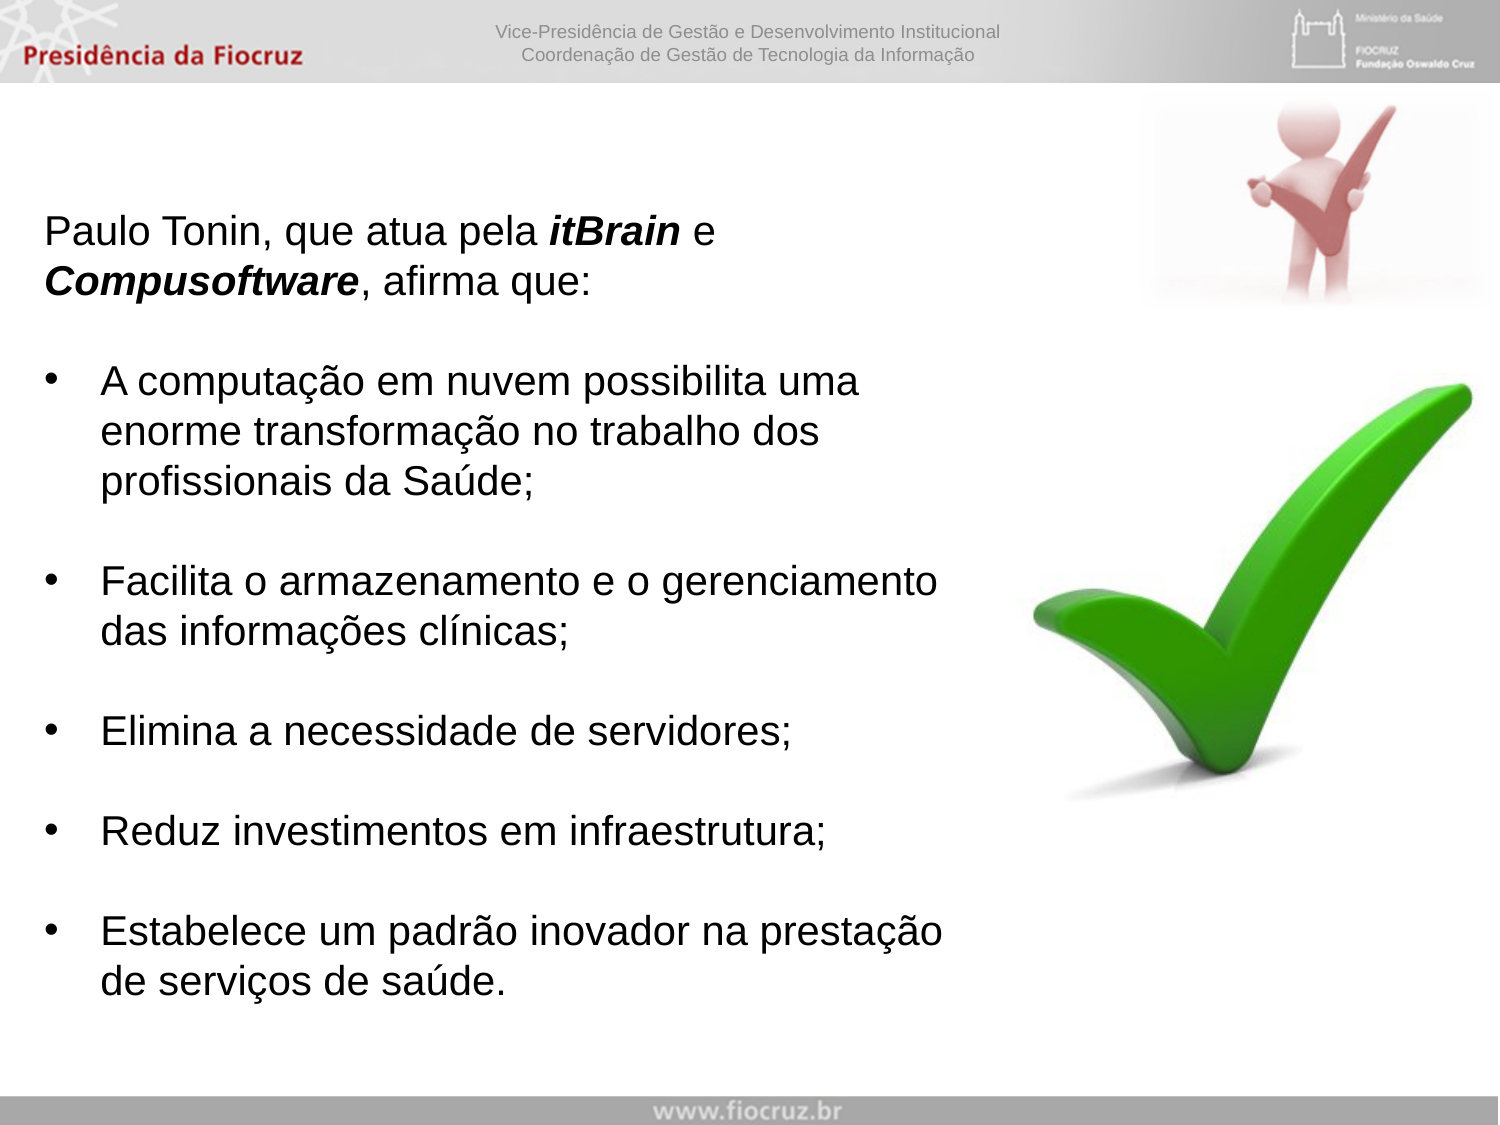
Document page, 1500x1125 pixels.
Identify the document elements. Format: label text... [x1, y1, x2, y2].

text_box Paulo Tonin, que atua pela itBrain e Compusoftware, afirma que: A computação em nuvem possibilita uma enorme transformação no trabalho dos profissionais da Saúde; Facilita o armazenamento e o gerenciamento das informações clínicas; Elimina a necessidade de servidores; Reduz investimentos em infraestrutura; Estabelece um padrão inovador na prestação de serviços de saúde. [29, 196, 975, 1012]
picture [1138, 89, 1495, 310]
picture [0, 1096, 1498, 1125]
picture [0, 0, 1500, 83]
picture [1014, 373, 1483, 806]
